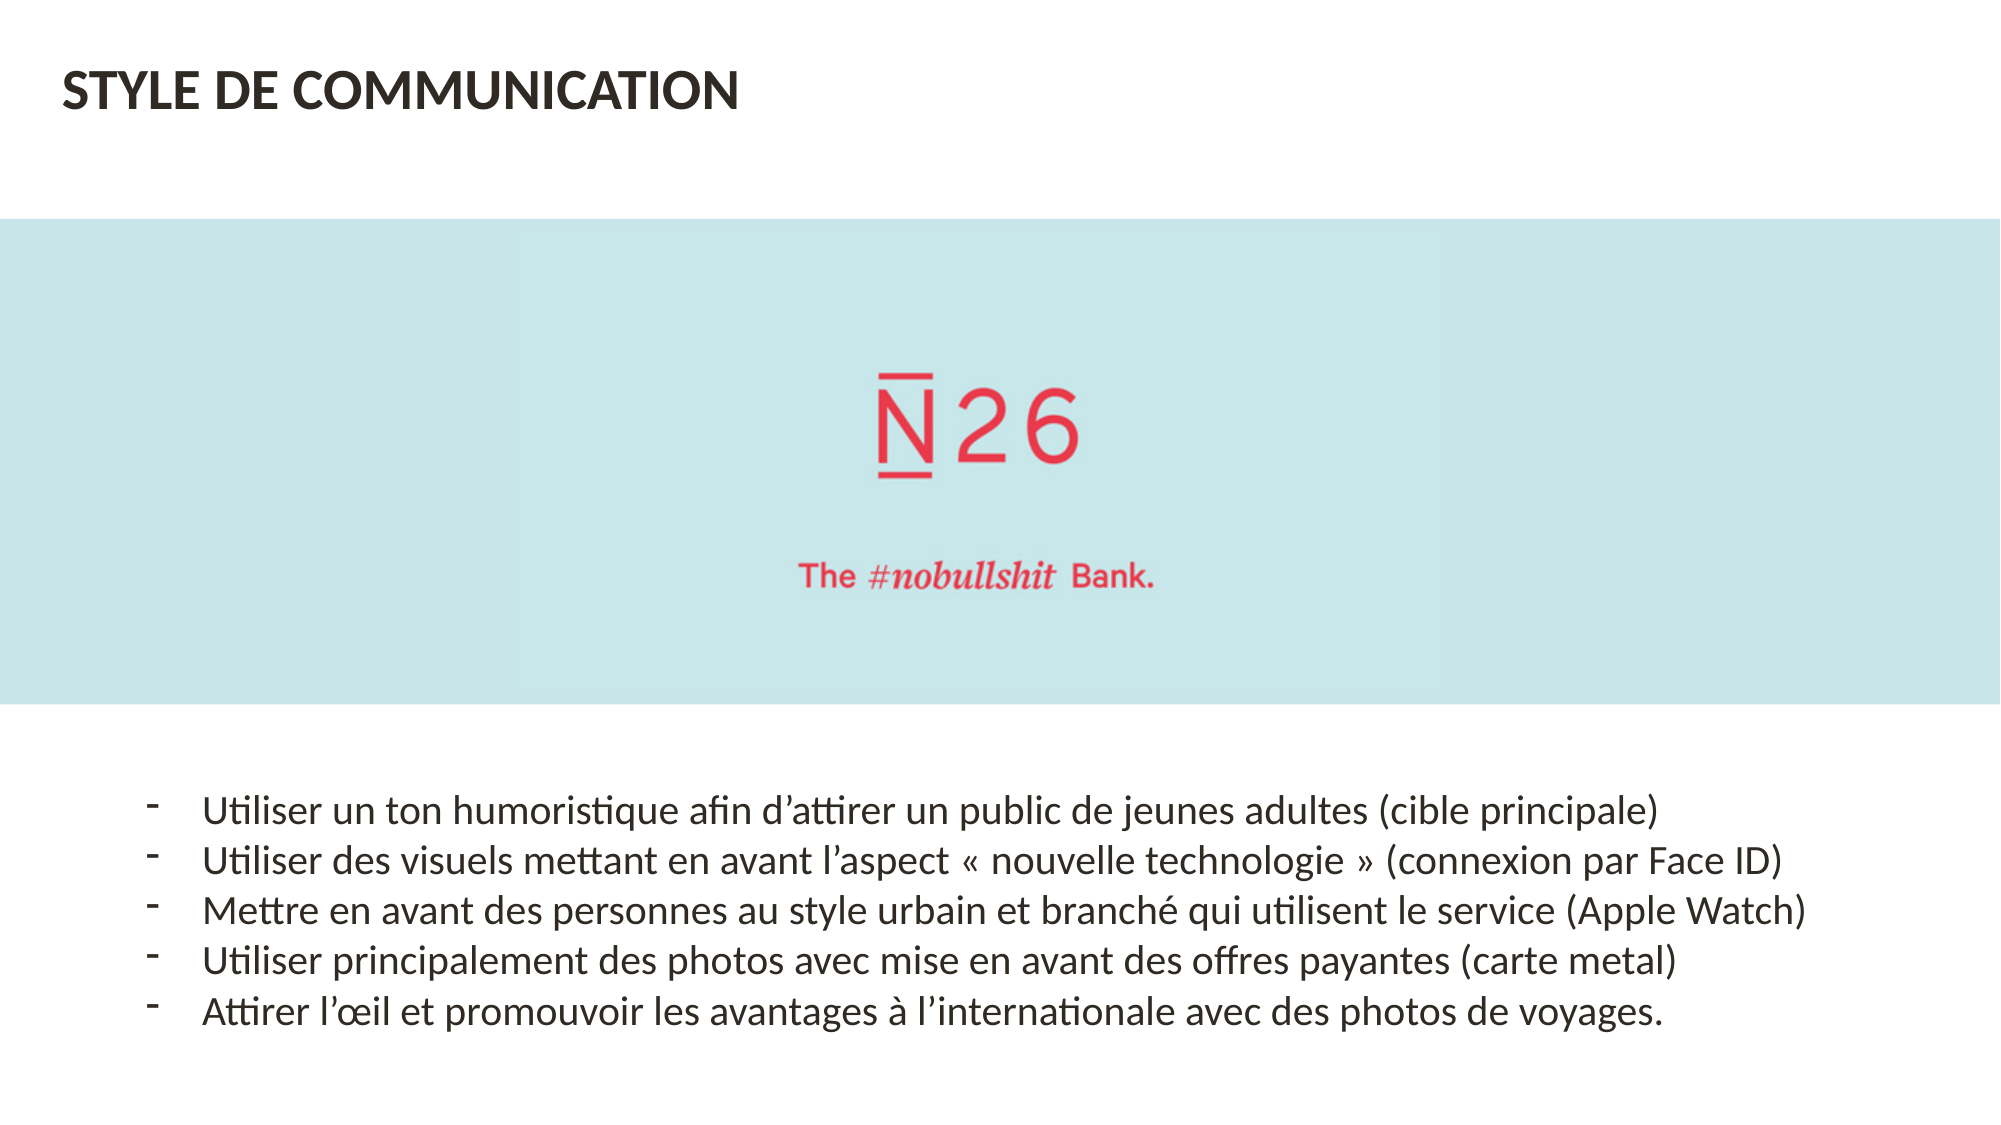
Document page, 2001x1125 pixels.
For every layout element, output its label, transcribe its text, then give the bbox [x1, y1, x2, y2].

text_box Utiliser un ton humoristique afin d’attirer un public de jeunes adultes (cible principale) Utiliser des visuels mettant en avant l’aspect « nouvelle technologie » (connexion par Face ID) Mettre en avant des personnes au style urbain et branché qui utilisent le service (Apple Watch) Utiliser principalement des photos avec mise en avant des offres payantes (carte metal) Attirer l’œil et promouvoir les avantages à l’internationale avec des photos de voyages. [130, 775, 1828, 1041]
text_box [0, 218, 2000, 705]
text_box STYLE DE COMMUNICATION [47, 43, 980, 129]
picture [515, 232, 1444, 690]
